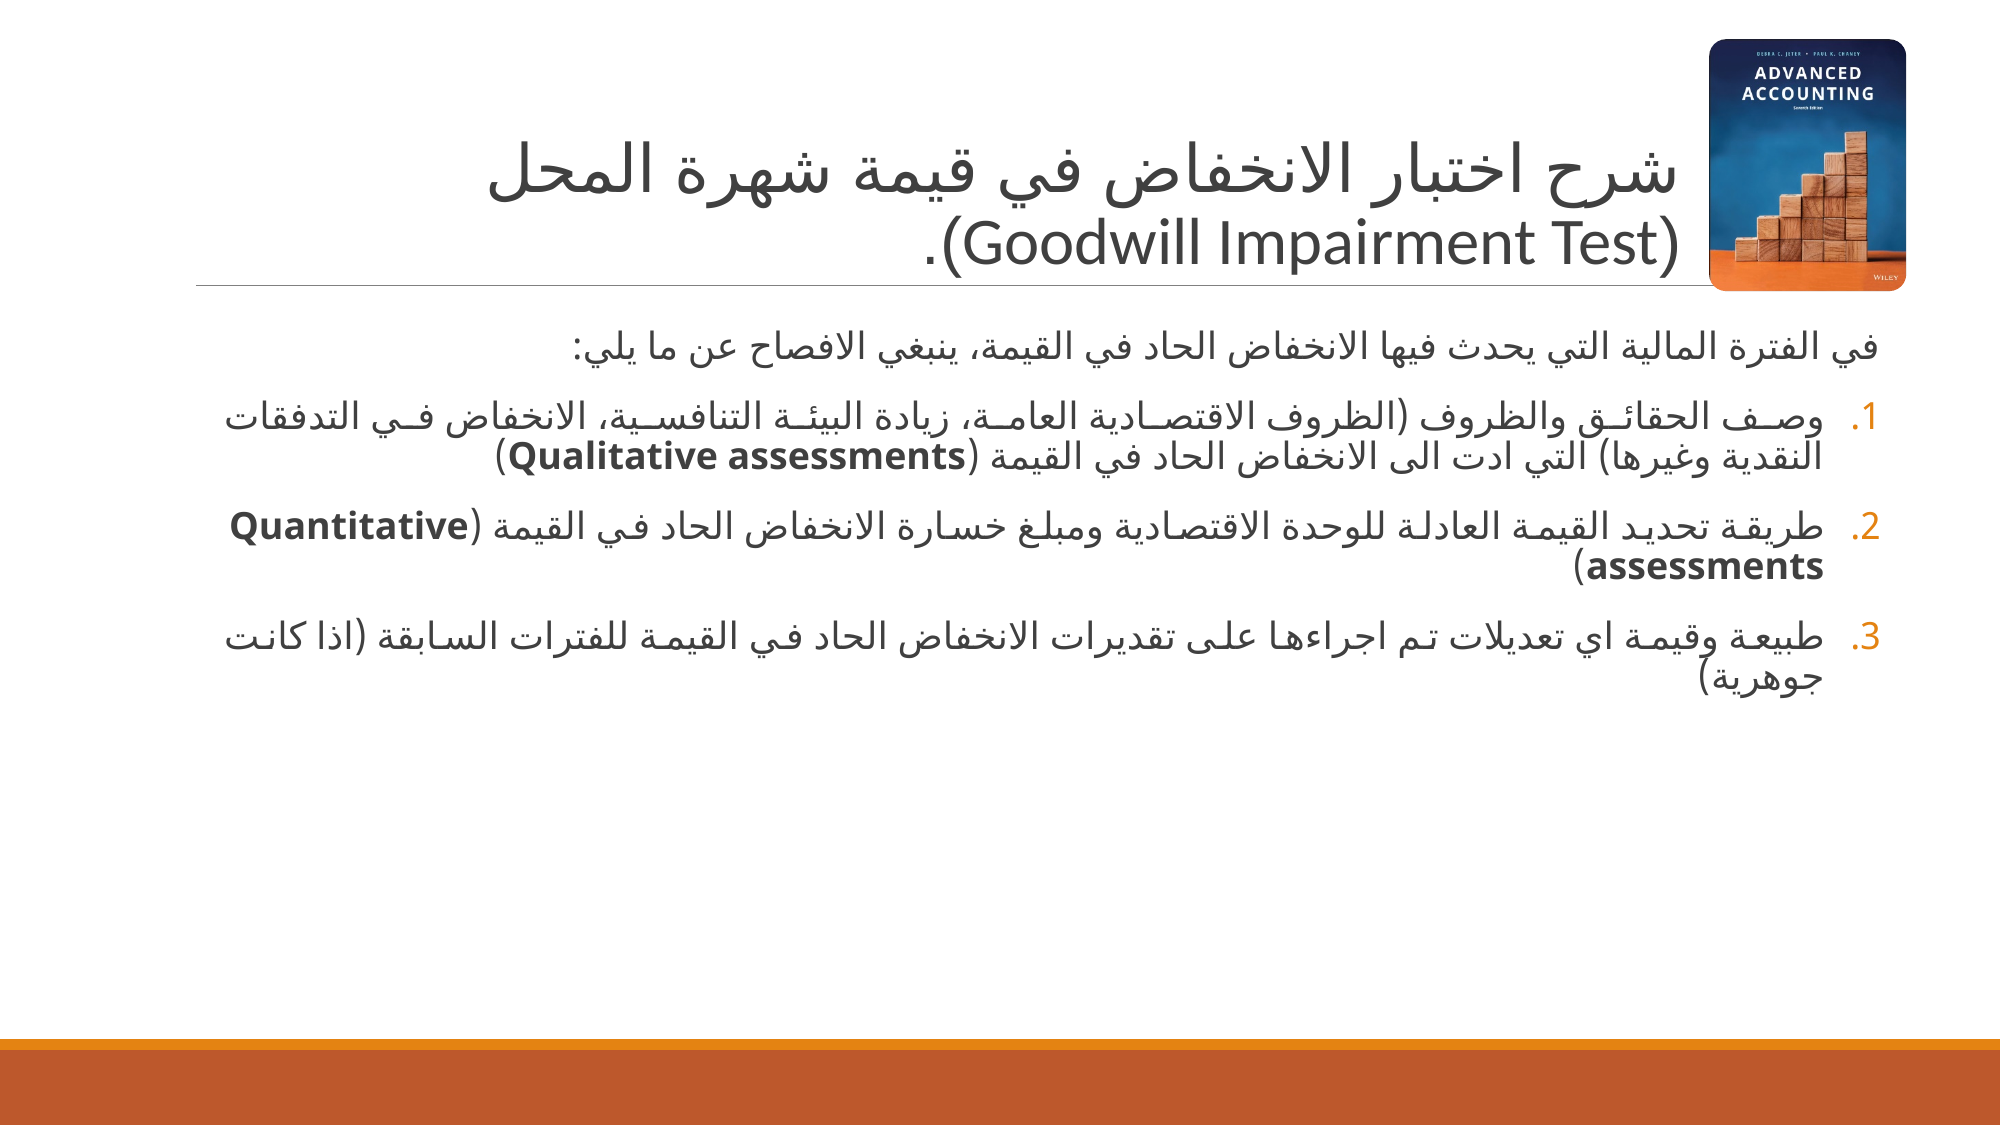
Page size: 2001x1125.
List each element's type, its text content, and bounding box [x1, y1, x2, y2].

list في الفترة المالية التي يحدث فيها الانخفاض الحاد في القيمة، ينبغي الافصاح عن ما يلي: وصف الحقائق والظروف (الظروف الاقتصادية العامة، زيادة البيئة التنافسية، الانخفاض في التدفقات النقدية وغيرها) التي ادت الى الانخفاض الحاد في القيمة (Qualitative assessments) طريقة تحديد القيمة العادلة للوحدة الاقتصادية ومبلغ خسارة الانخفاض الحاد في القيمة (Quantitative assessments) طبيعة وقيمة اي تعديلات تم اجراءها على تقديرات الانخفاض الحاد في القيمة للفترات السابقة (اذا كانت جوهرية) [224, 319, 1881, 1049]
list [1708, 38, 1907, 292]
title شرح اختبار الانخفاض في قيمة شهرة المحل (Goodwill Impairment Test). [224, 48, 1697, 287]
